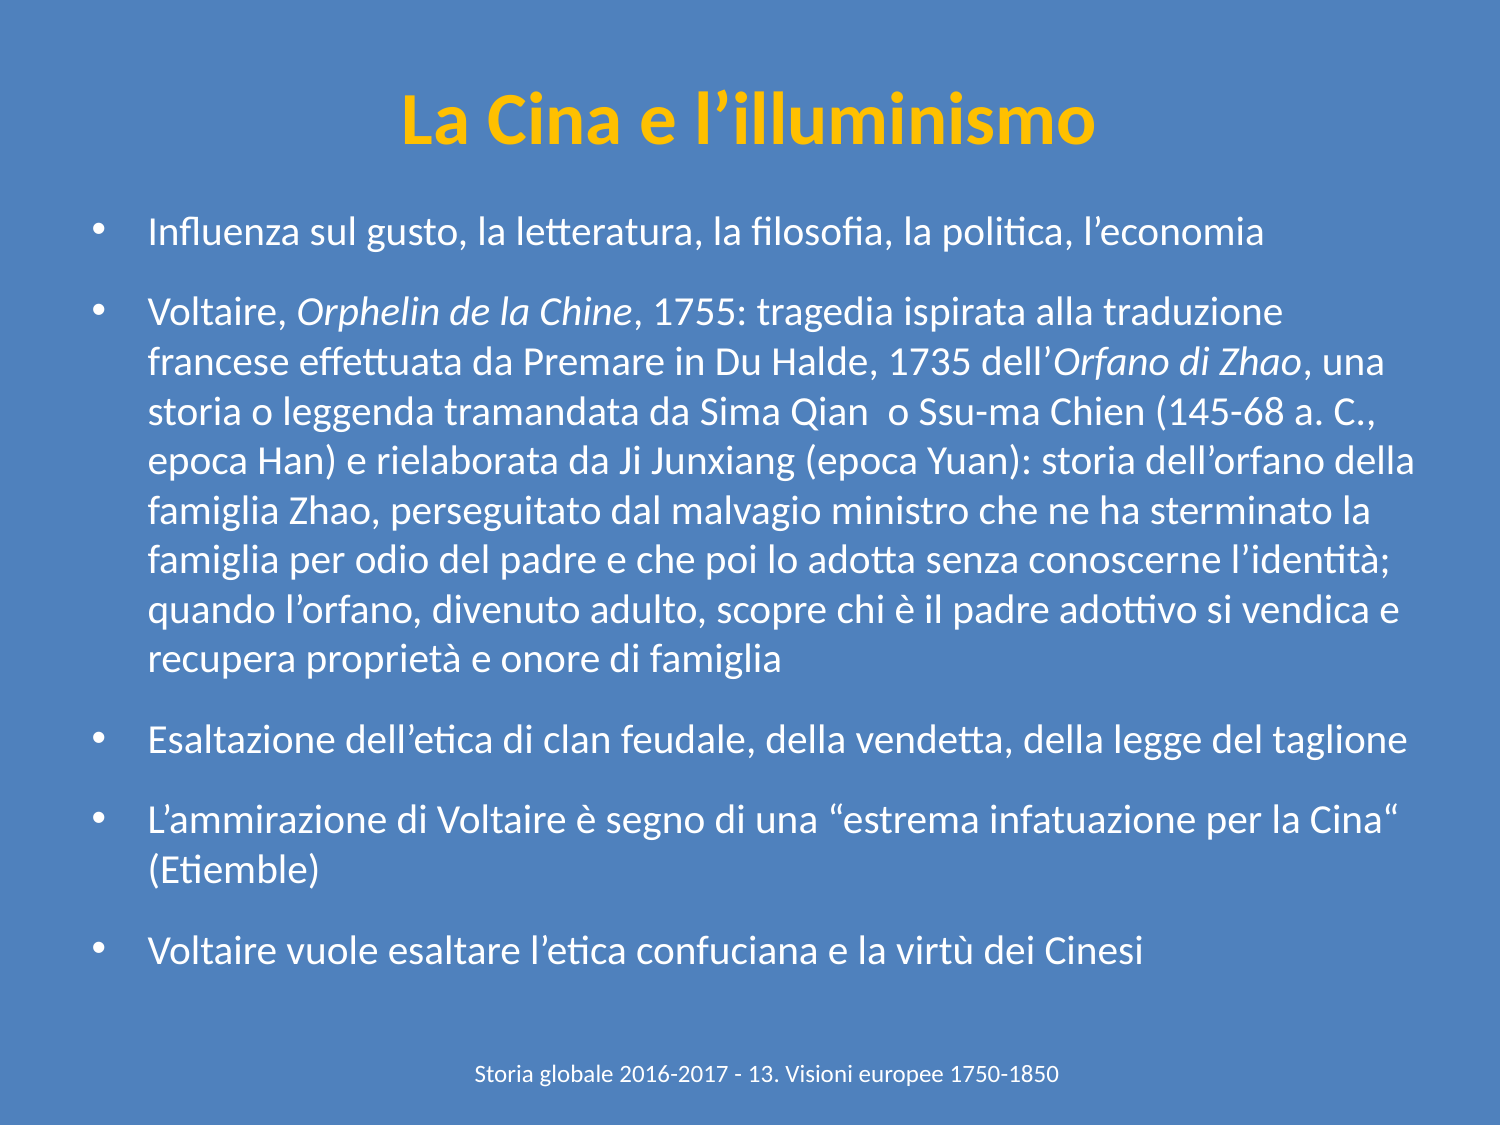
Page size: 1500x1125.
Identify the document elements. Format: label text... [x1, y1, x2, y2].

title La Cina e l’illuminismo [75, 45, 1425, 185]
footer Storia globale 2016-2017 - 13. Visioni europee 1750-1850 [265, 1042, 1270, 1103]
list Influenza sul gusto, la letteratura, la filosofia, la politica, l’economia Voltaire, Orphelin de la Chine, 1755: tragedia ispirata alla traduzione francese effettuata da Premare in Du Halde, 1735 dell’Orfano di Zhao, una storia o leggenda tramandata da Sima Qian o Ssu-ma Chien (145-68 a. C., epoca Han) e rielaborata da Ji Junxiang (epoca Yuan): storia dell’orfano della famiglia Zhao, perseguitato dal malvagio ministro che ne ha sterminato la famiglia per odio del padre e che poi lo adotta senza conoscerne l’identità; quando l’orfano, divenuto adulto, scopre chi è il padre adottivo si vendica e recupera proprietà e onore di famiglia Esaltazione dell’etica di clan feudale, della vendetta, della legge del taglione L’ammirazione di Voltaire è segno di una “estrema infatuazione per la Cina“ (Etiemble) Voltaire vuole esaltare l’etica confuciana e la virtù dei Cinesi [76, 196, 1436, 1012]
